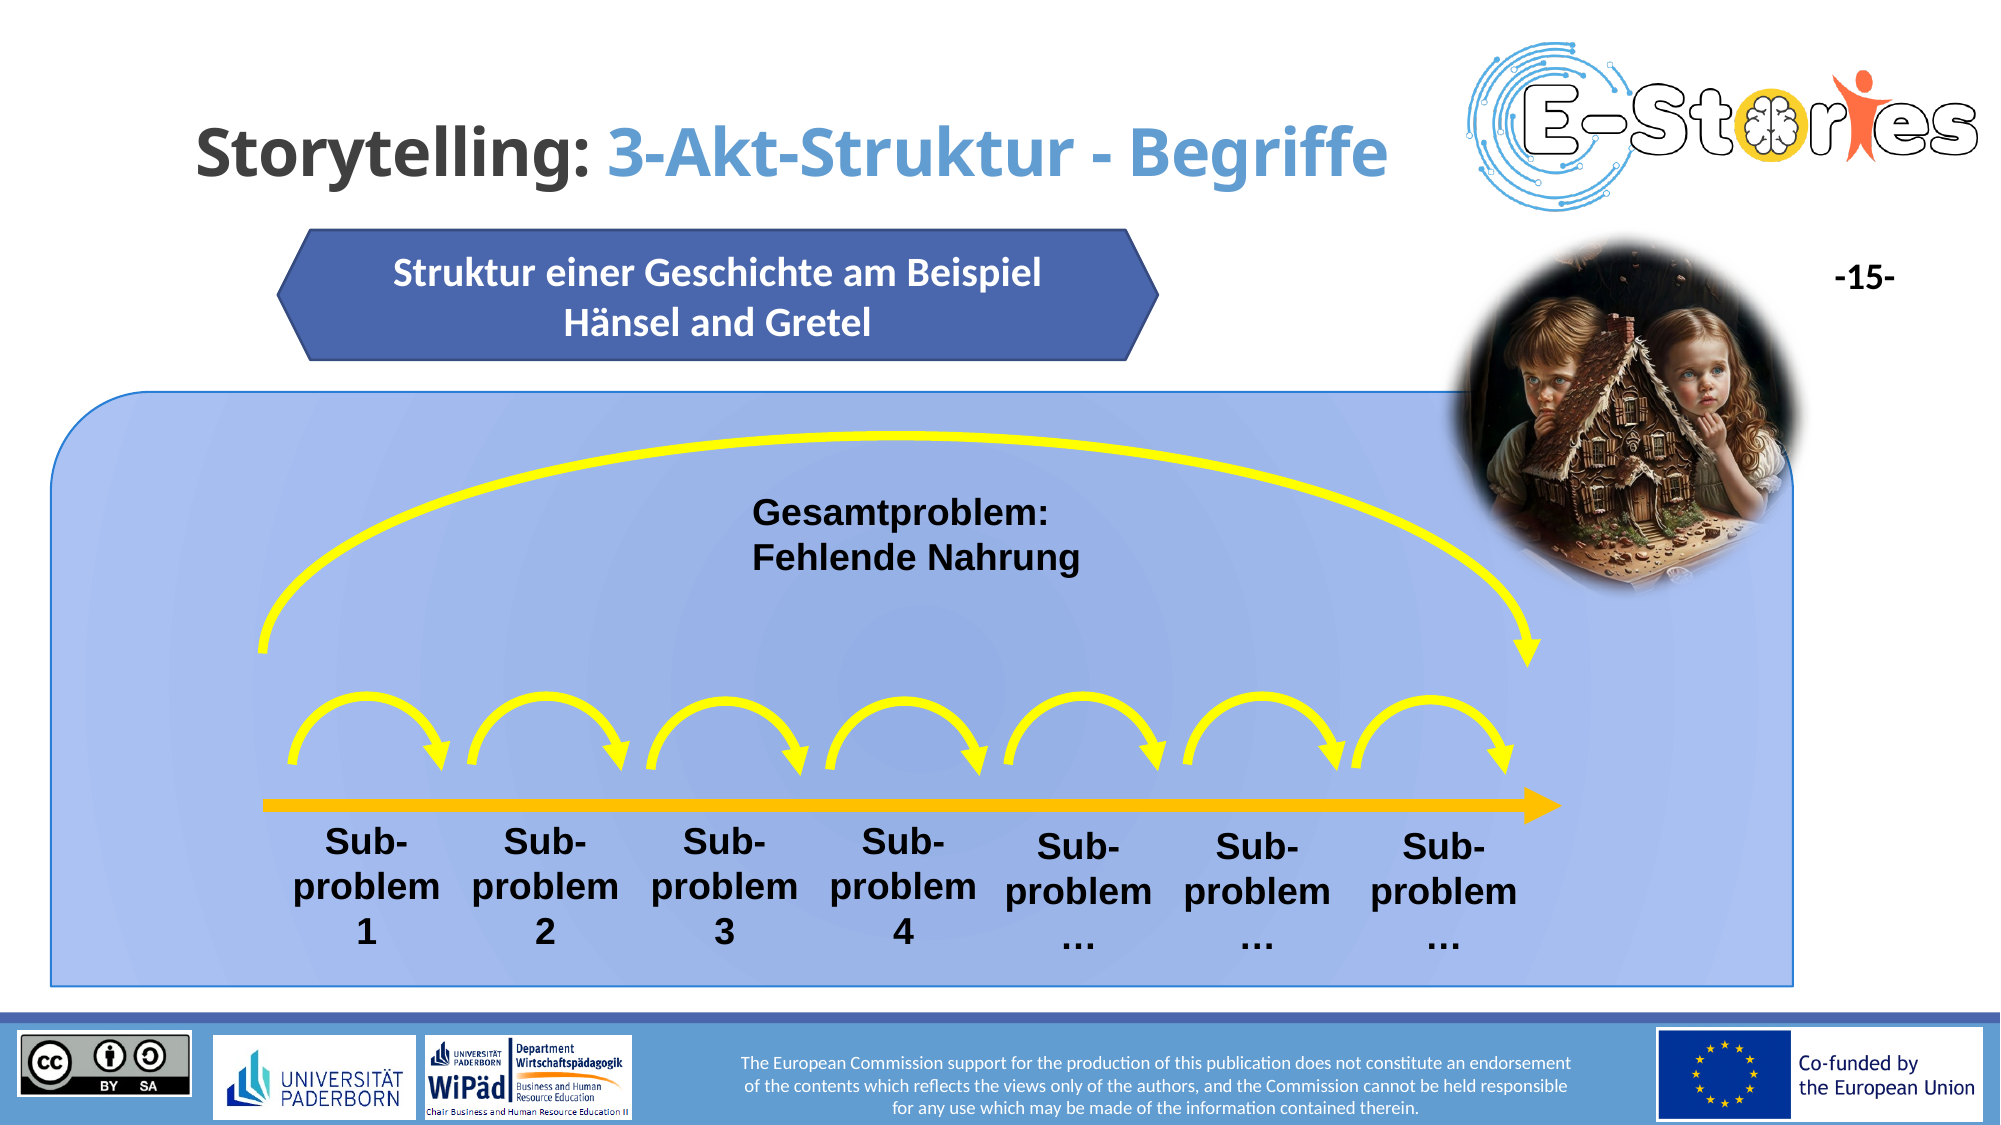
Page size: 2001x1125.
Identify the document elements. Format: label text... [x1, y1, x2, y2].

text_box Struktur einer Geschichte am Beispiel Hänsel and Gretel [276, 228, 1160, 362]
picture [213, 1035, 416, 1120]
text_box Sub- problem 3 [635, 816, 814, 959]
title Storytelling: 3-Akt-Struktur - Begriffe [180, 62, 1830, 198]
text_box [1354, 698, 1511, 775]
text_box [828, 700, 985, 777]
picture [17, 1030, 192, 1097]
picture [425, 1035, 632, 1120]
text_box [261, 434, 1535, 668]
text_box Gesamtproblem: Fehlende Nahrung [737, 480, 1097, 586]
text_box [1186, 695, 1343, 772]
text_box Sub- problem 2 [456, 816, 635, 959]
text_box Sub- problem 1 [277, 816, 456, 959]
text_box [470, 695, 627, 772]
picture [1656, 1027, 1983, 1122]
text_box [649, 700, 806, 777]
text_box Sub- problem … [1168, 816, 1347, 965]
text_box Sub- problem … [1355, 816, 1533, 965]
picture [1352, 0, 2001, 643]
text_box Sub- problem … [989, 816, 1168, 965]
text_box [1007, 695, 1164, 772]
text_box [291, 695, 447, 772]
text_box [49, 390, 1794, 988]
text_box Sub- problem 4 [814, 816, 989, 959]
